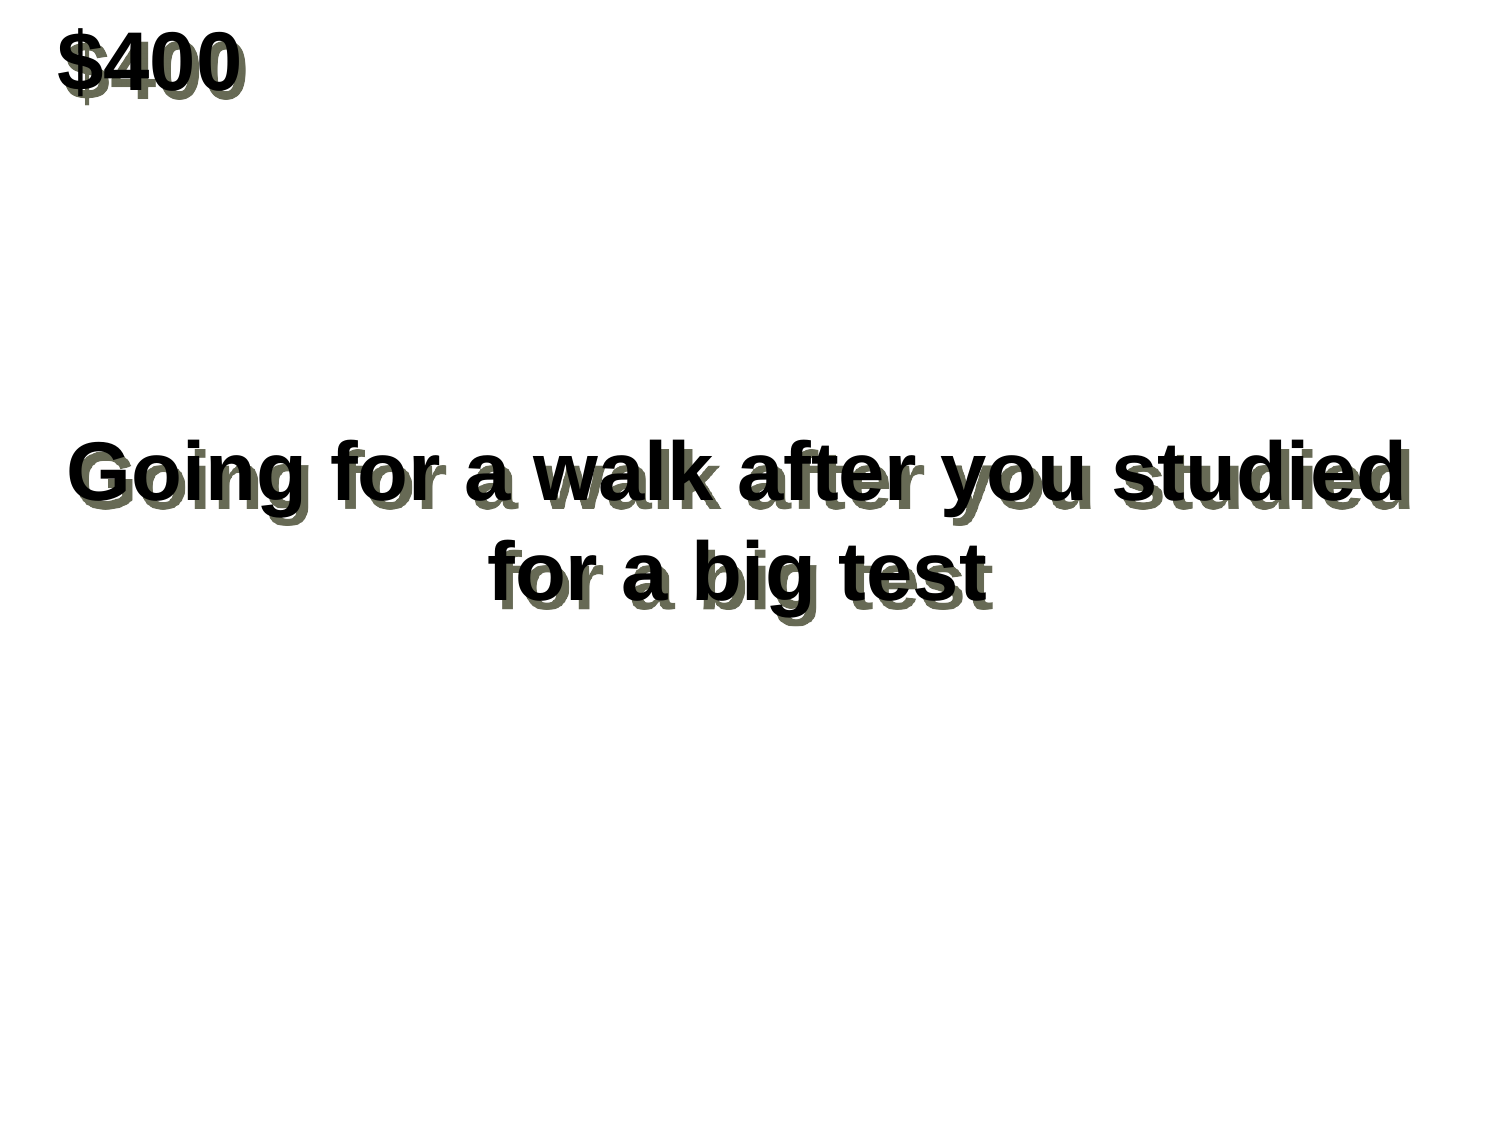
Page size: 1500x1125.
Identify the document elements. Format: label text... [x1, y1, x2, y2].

text_box $400 [0, 0, 300, 115]
text_box Going for a walk after you studied for a big test [50, 409, 1425, 625]
